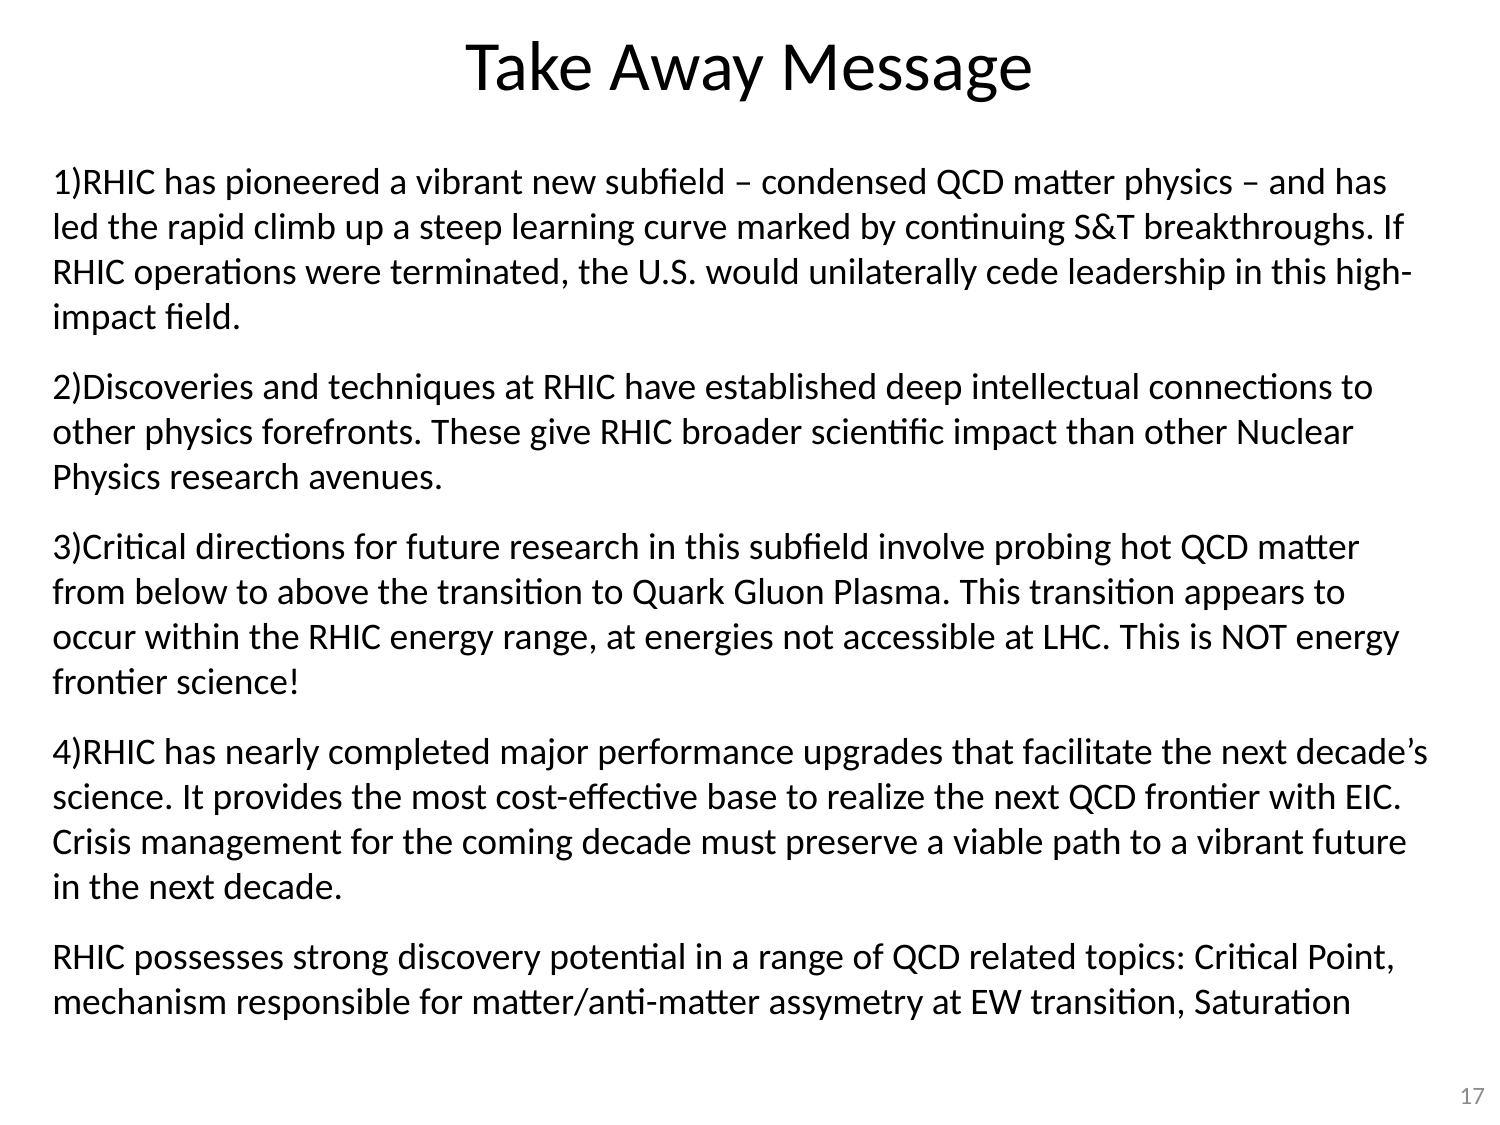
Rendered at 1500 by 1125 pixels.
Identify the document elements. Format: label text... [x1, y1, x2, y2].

text_box 1)RHIC has pioneered a vibrant new subfield – condensed QCD matter physics – and has led the rapid climb up a steep learning curve marked by continuing S&T breakthroughs. If RHIC operations were terminated, the U.S. would unilaterally cede leadership in this high-impact field. 2)Discoveries and techniques at RHIC have established deep intellectual connections to other physics forefronts. These give RHIC broader scientific impact than other Nuclear Physics research avenues. 3)Critical directions for future research in this subfield involve probing hot QCD matter from below to above the transition to Quark Gluon Plasma. This transition appears to occur within the RHIC energy range, at energies not accessible at LHC. This is NOT energy frontier science! 4)RHIC has nearly completed major performance upgrades that facilitate the next decade’s science. It provides the most cost-effective base to realize the next QCD frontier with EIC. Crisis management for the coming decade must preserve a viable path to a vibrant future in the next decade. RHIC possesses strong discovery potential in a range of QCD related topics: Critical Point, mechanism responsible for matter/anti-matter assymetry at EW transition, Saturation [37, 149, 1450, 1030]
slide_number 17 [1437, 1065, 1500, 1125]
title Take Away Message [75, 12, 1425, 113]
